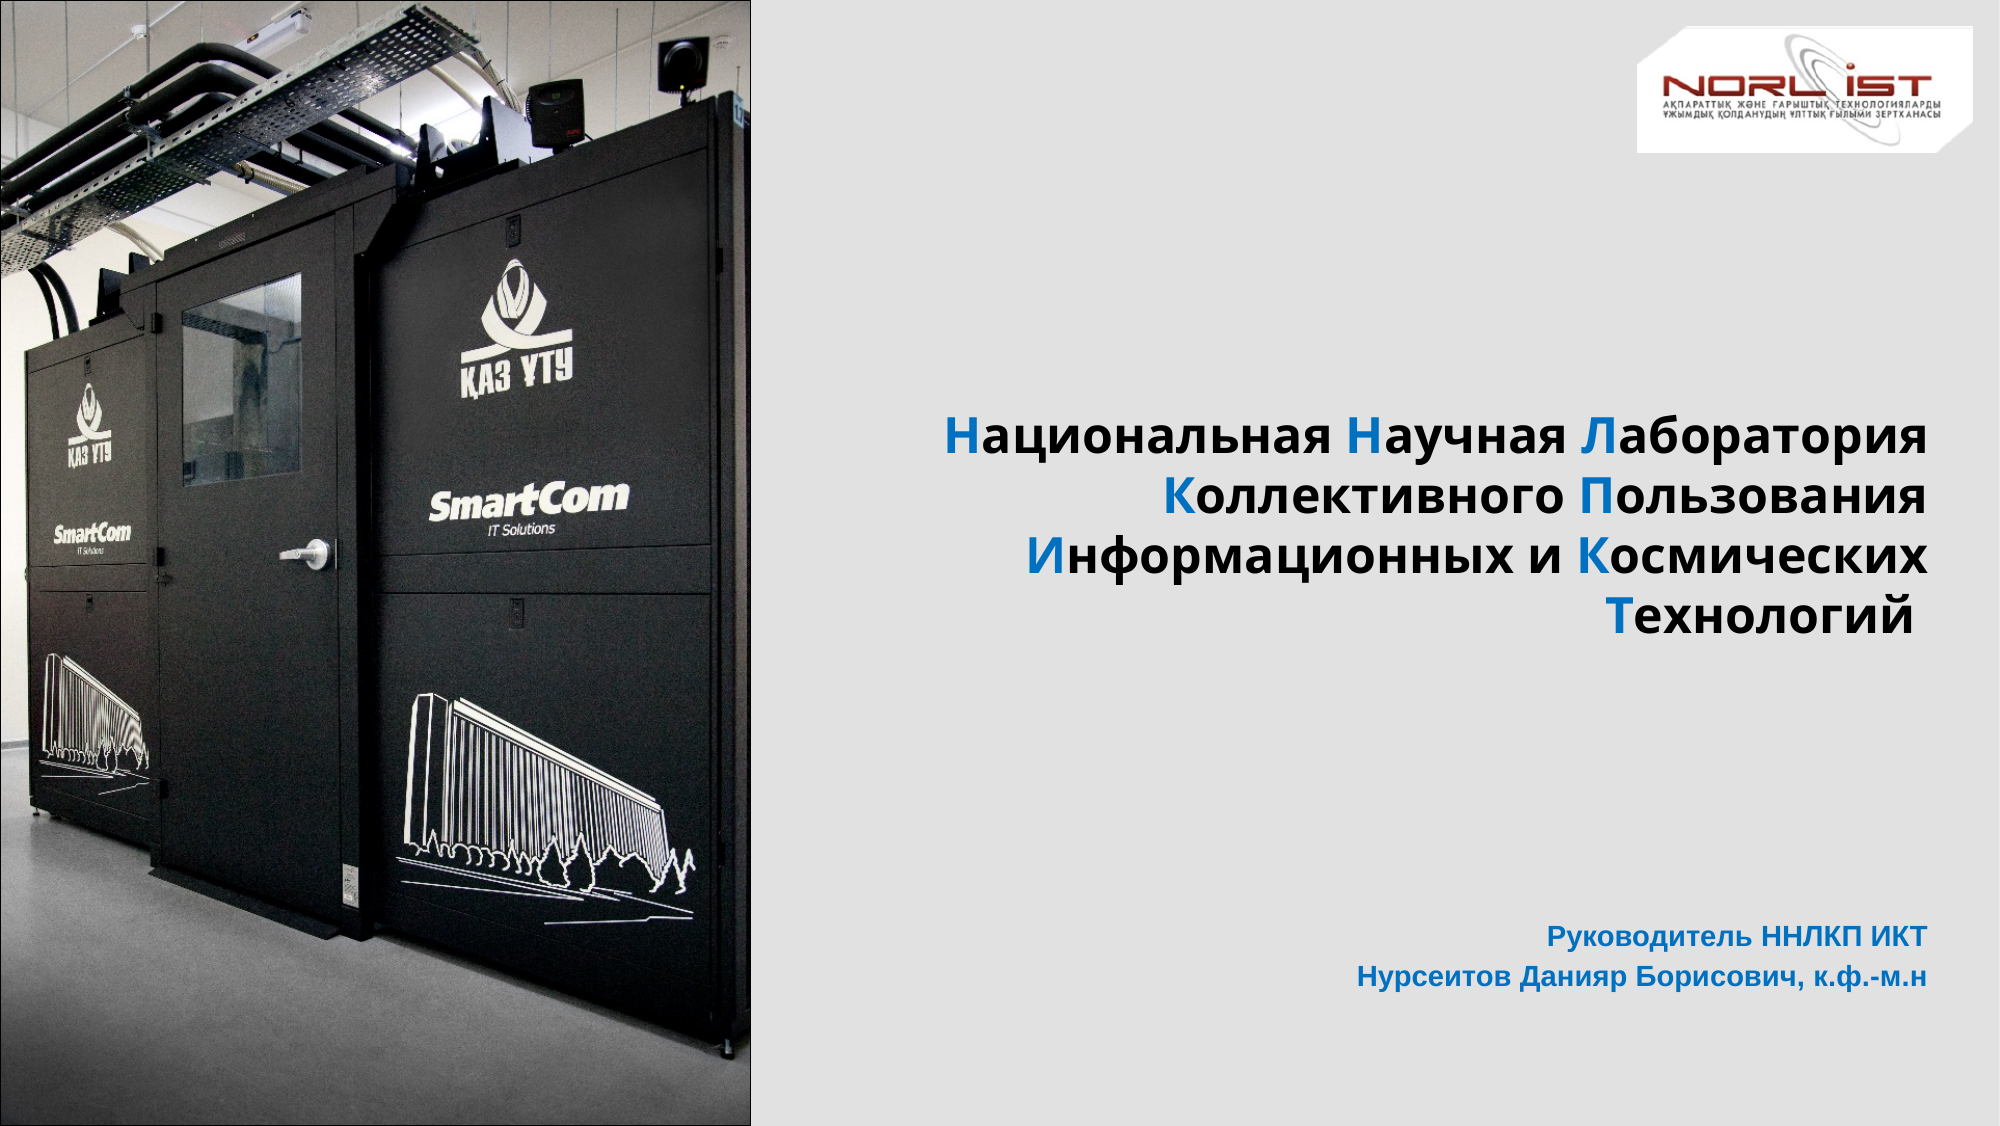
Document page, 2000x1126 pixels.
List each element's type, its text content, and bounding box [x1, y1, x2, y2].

title Национальная Научная Лаборатория Коллективного Пользования Информационных и Космических Технологий [754, 326, 1944, 721]
picture [0, 0, 2000, 1126]
subtitle Руководитель ННЛКП ИКТ Нурсеитов Данияр Борисович, к.ф.-м.н [754, 909, 1943, 1103]
